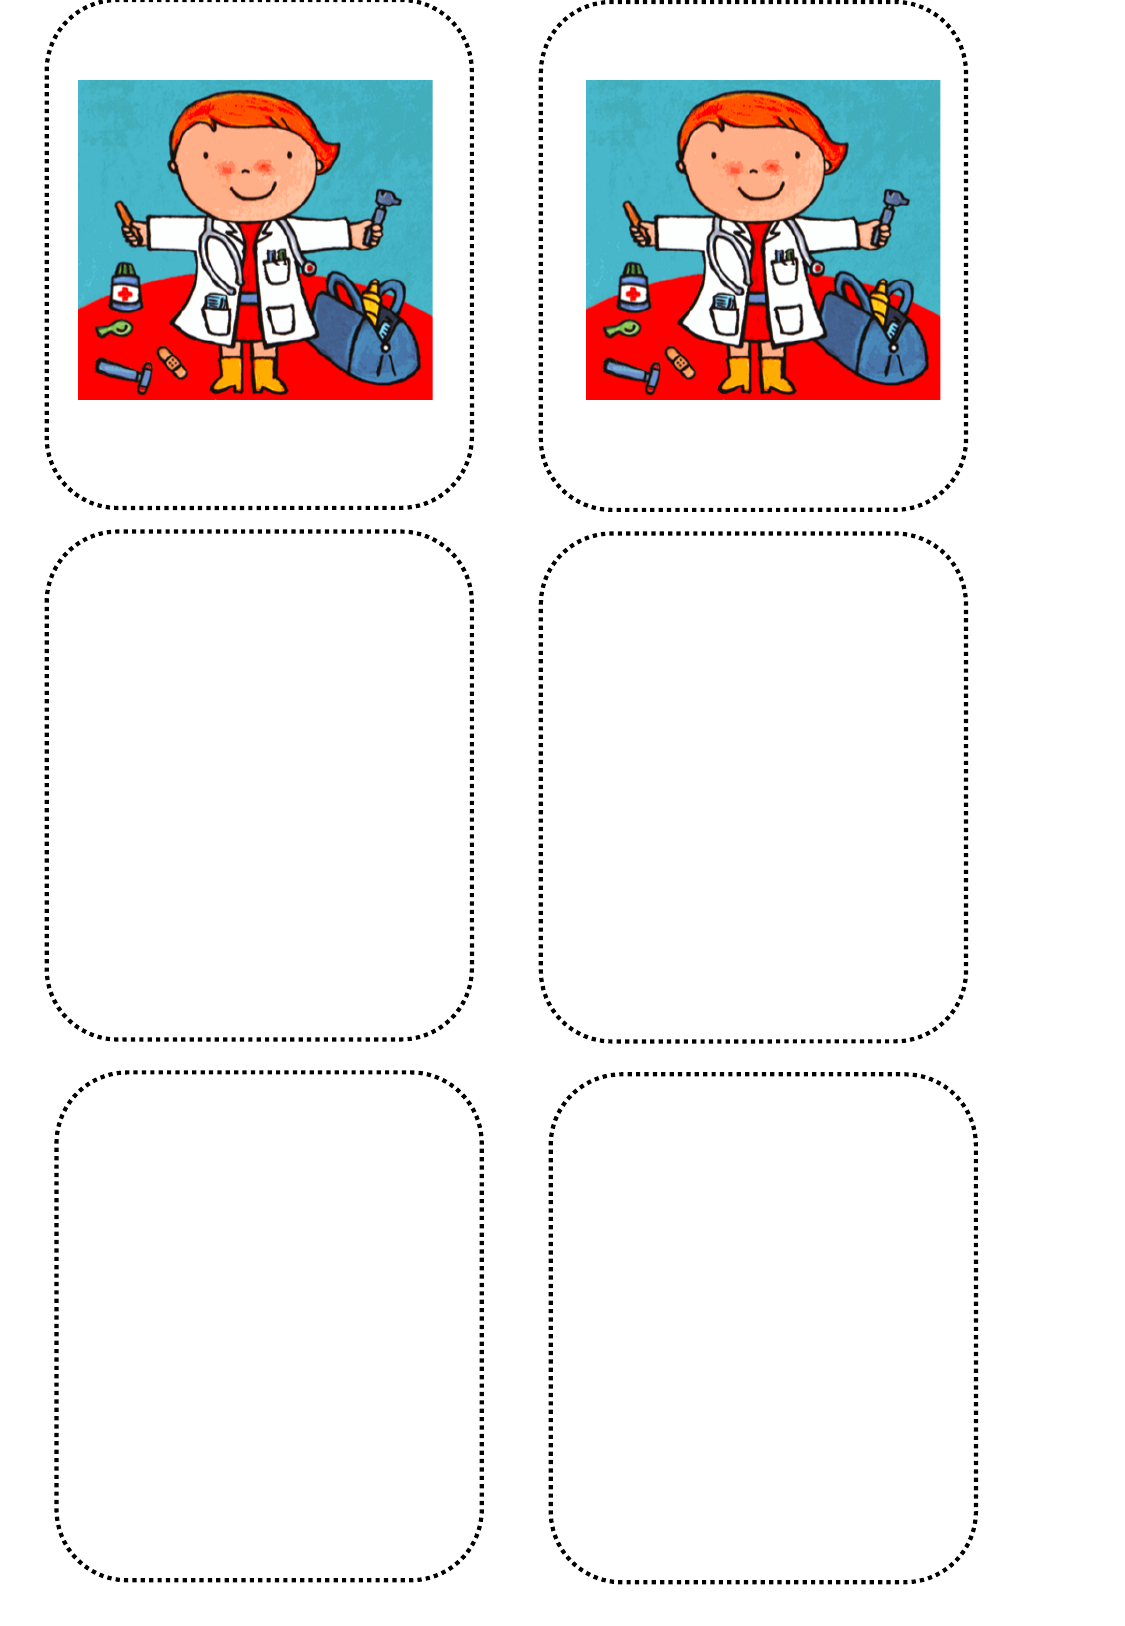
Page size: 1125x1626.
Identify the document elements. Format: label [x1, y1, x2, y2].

text_box [44, 529, 475, 1042]
text_box [44, 0, 475, 511]
text_box [538, 531, 969, 1044]
picture [585, 79, 941, 400]
text_box [548, 1072, 979, 1585]
text_box [538, 0, 969, 512]
picture [77, 79, 433, 400]
text_box [54, 1070, 484, 1583]
